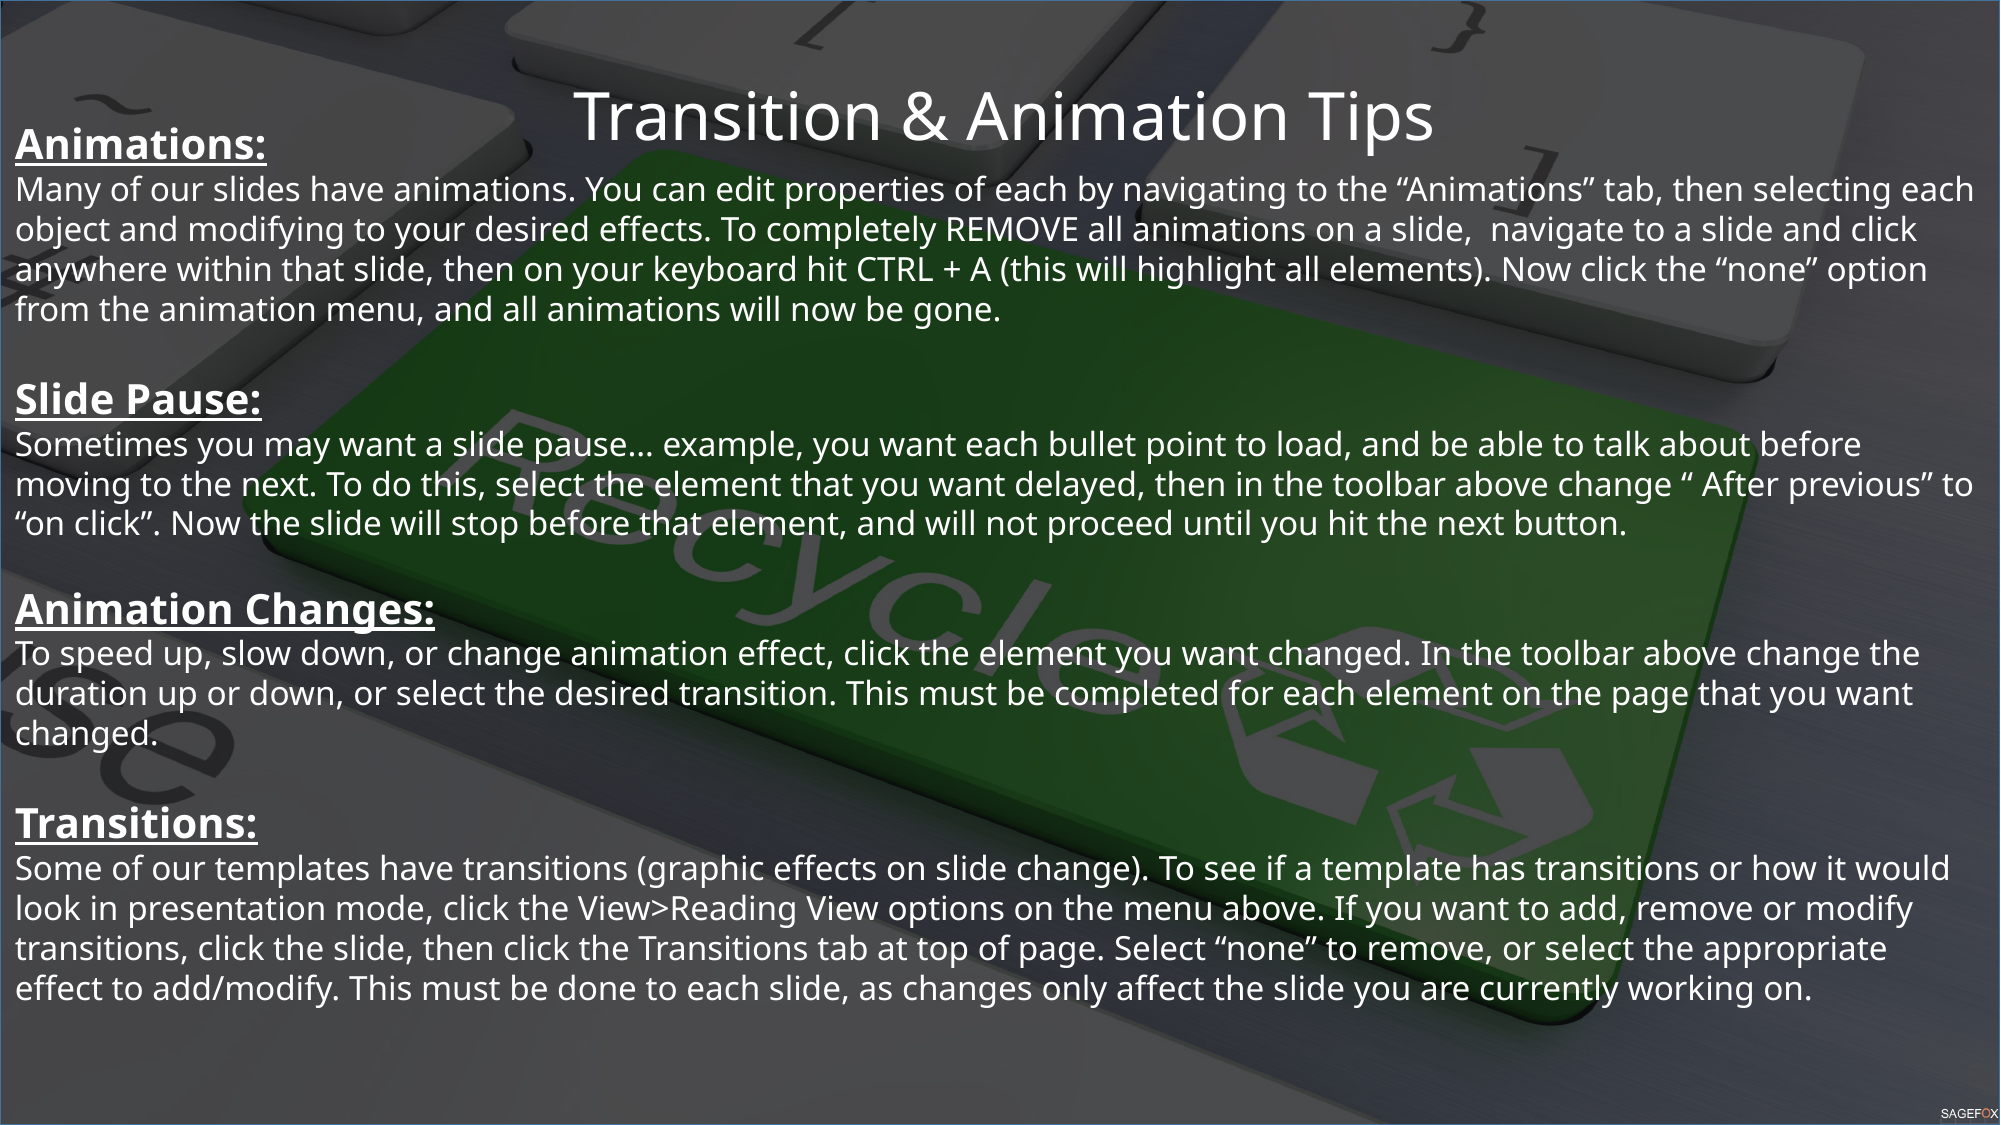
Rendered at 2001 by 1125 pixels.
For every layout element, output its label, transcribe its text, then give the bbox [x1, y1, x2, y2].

title Transition & Animation Tips [477, 59, 1532, 177]
text_box Animations: Many of our slides have animations. You can edit properties of each by navigating to the “Animations” tab, then selecting each object and modifying to your desired effects. To completely REMOVE all animations on a slide, navigate to a slide and click anywhere within that slide, then on your keyboard hit CTRL + A (this will highlight all elements). Now click the “none” option from the animation menu, and all animations will now be gone. Slide Pause: Sometimes you may want a slide pause… example, you want each bullet point to load, and be able to talk about before moving to the next. To do this, select the element that you want delayed, then in the toolbar above change “ After previous” to “on click”. Now the slide will stop before that element, and will not proceed until you hit the next button. Animation Changes: To speed up, slow down, or change animation effect, click the element you want changed. In the toolbar above change the duration up or down, or select the desired transition. This must be completed for each element on the page that you want changed. Transitions: Some of our templates have transitions (graphic effects on slide change). To see if a template has transitions or how it would look in presentation mode, click the View>Reading View options on the menu above. If you want to add, remove or modify transitions, click the slide, then click the Transitions tab at top of page. Select “none” to remove, or select the appropriate effect to add/modify. This must be done to each slide, as changes only affect the slide you are currently working on. [0, 0, 2000, 1125]
